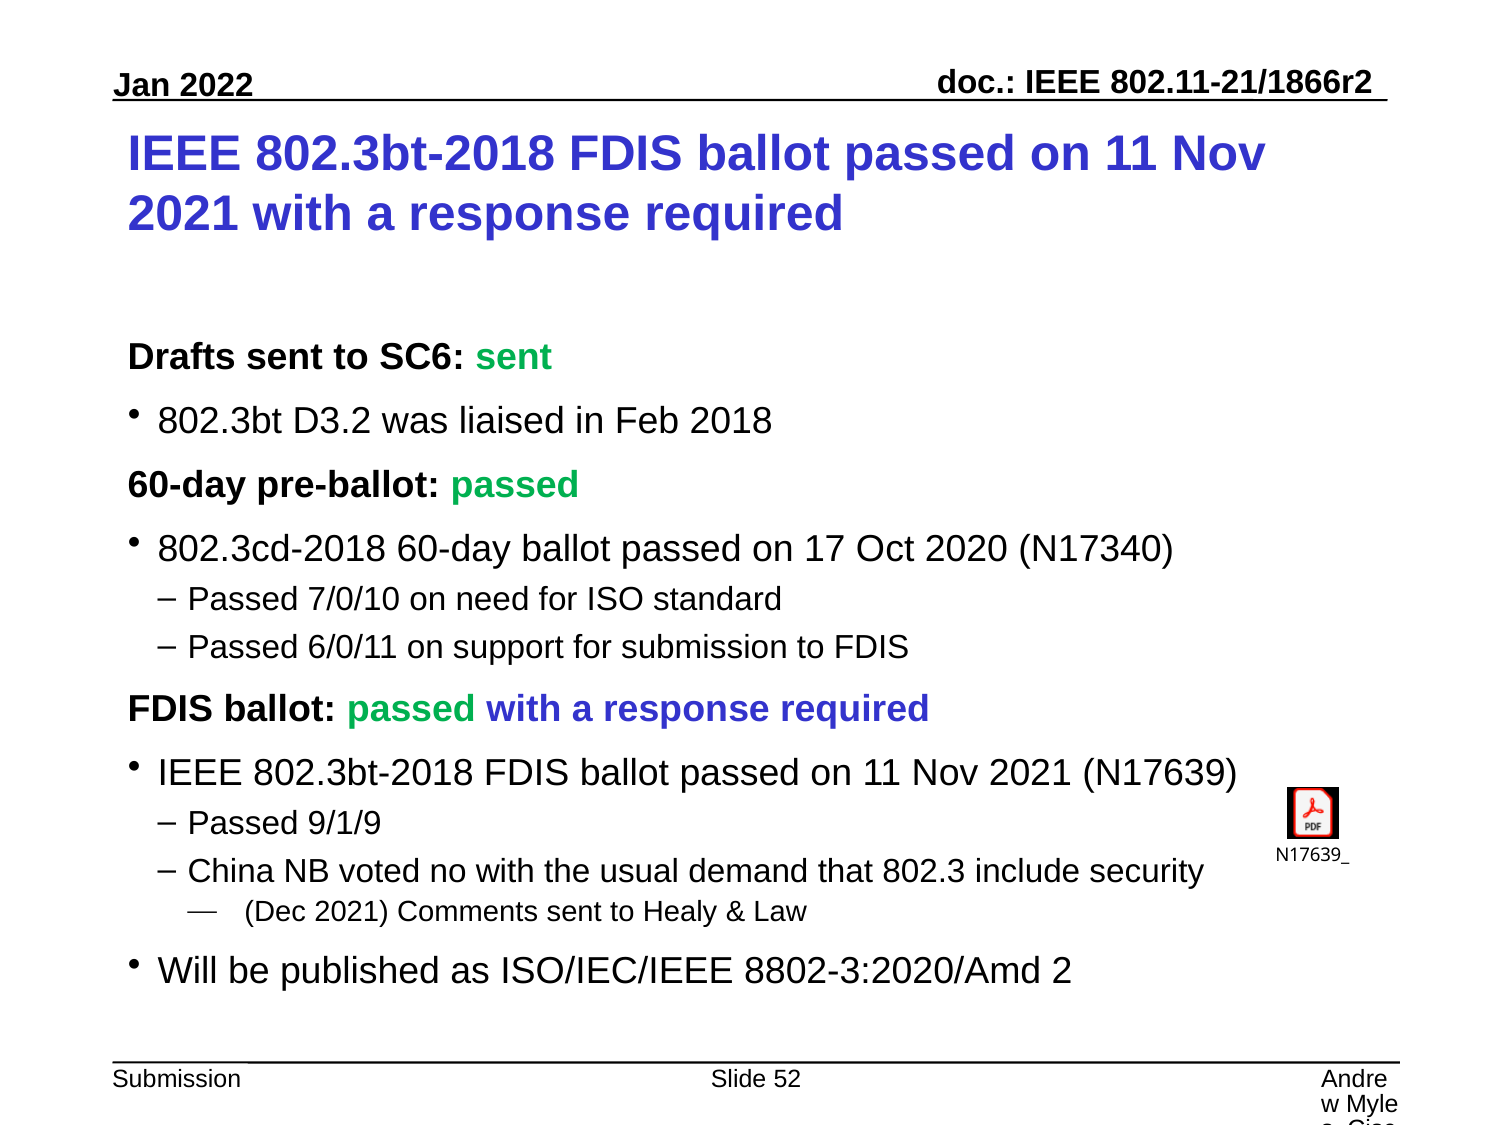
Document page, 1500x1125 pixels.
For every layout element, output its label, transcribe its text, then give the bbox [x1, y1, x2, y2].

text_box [1237, 787, 1388, 920]
slide_number Slide 52 [709, 1061, 803, 1093]
list Drafts sent to SC6: sent 802.3bt D3.2 was liaised in Feb 2018 60-day pre-ballot: passed 802.3cd-2018 60-day ballot passed on 17 Oct 2020 (N17340) Passed 7/0/10 on need for ISO standard Passed 6/0/11 on support for submission to FDIS FDIS ballot: passed with a response required IEEE 802.3bt-2018 FDIS ballot passed on 11 Nov 2021 (N17639) Passed 9/1/9 China NB voted no with the usual demand that 802.3 include security (Dec 2021) Comments sent to Healy & Law Will be published as ISO/IEC/IEEE 8802-3:2020/Amd 2 [112, 324, 1388, 1000]
title IEEE 802.3bt-2018 FDIS ballot passed on 11 Nov 2021 with a response required [112, 112, 1388, 288]
footer Andrew Myles, Cisco [1320, 1061, 1402, 1093]
